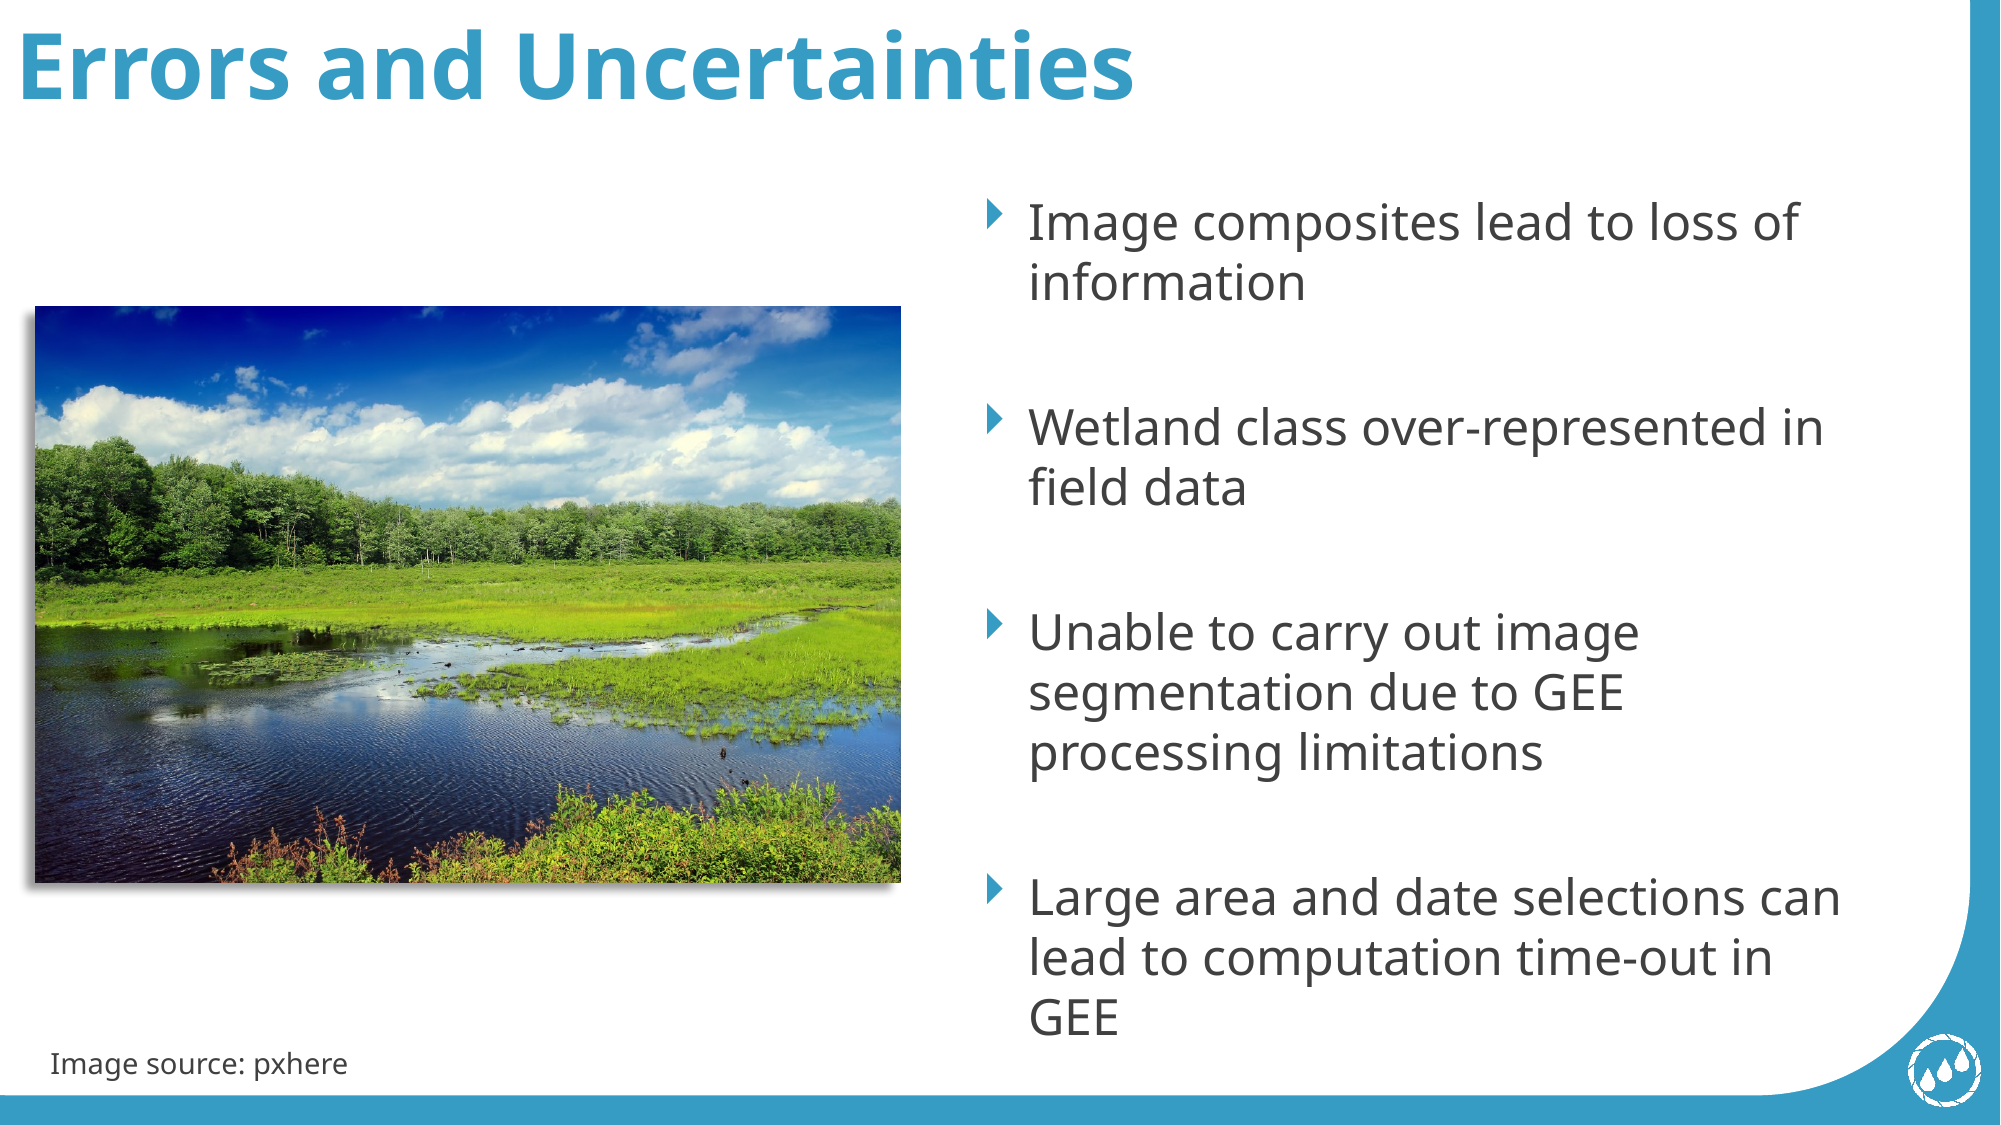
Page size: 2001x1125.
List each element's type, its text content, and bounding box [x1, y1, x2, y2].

text_box Image composites lead to loss of information Wetland class over-represented in field data Unable to carry out image segmentation due to GEE processing limitations Large area and date selections can lead to computation time-out in GEE [957, 183, 1883, 1125]
text_box Errors and Uncertainties [0, 0, 1507, 125]
picture [1908, 1034, 1981, 1107]
picture [35, 306, 901, 883]
text_box Image source: pxhere [35, 1037, 824, 1088]
